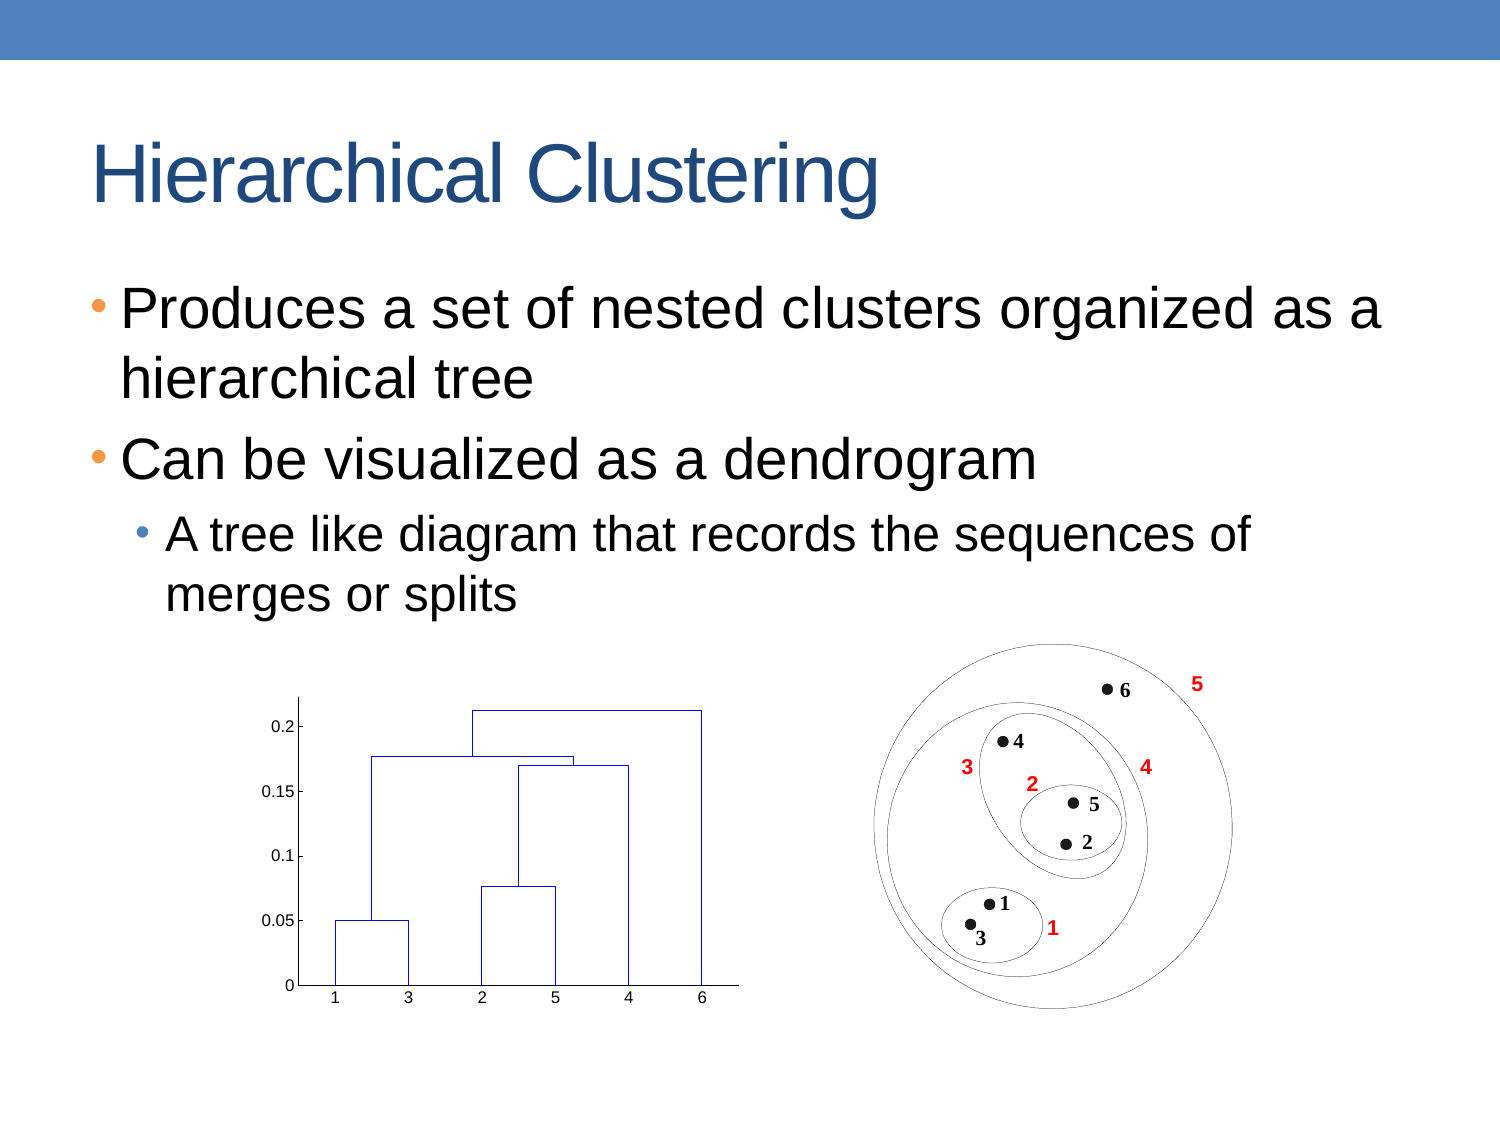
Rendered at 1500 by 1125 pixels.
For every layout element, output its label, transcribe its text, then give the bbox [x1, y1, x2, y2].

picture [224, 670, 793, 1026]
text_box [862, 632, 1244, 1021]
list Produces a set of nested clusters organized as a hierarchical tree Can be visualized as a dendrogram A tree like diagram that records the sequences of merges or splits [75, 262, 1425, 1063]
title Hierarchical Clustering [75, 87, 1425, 250]
